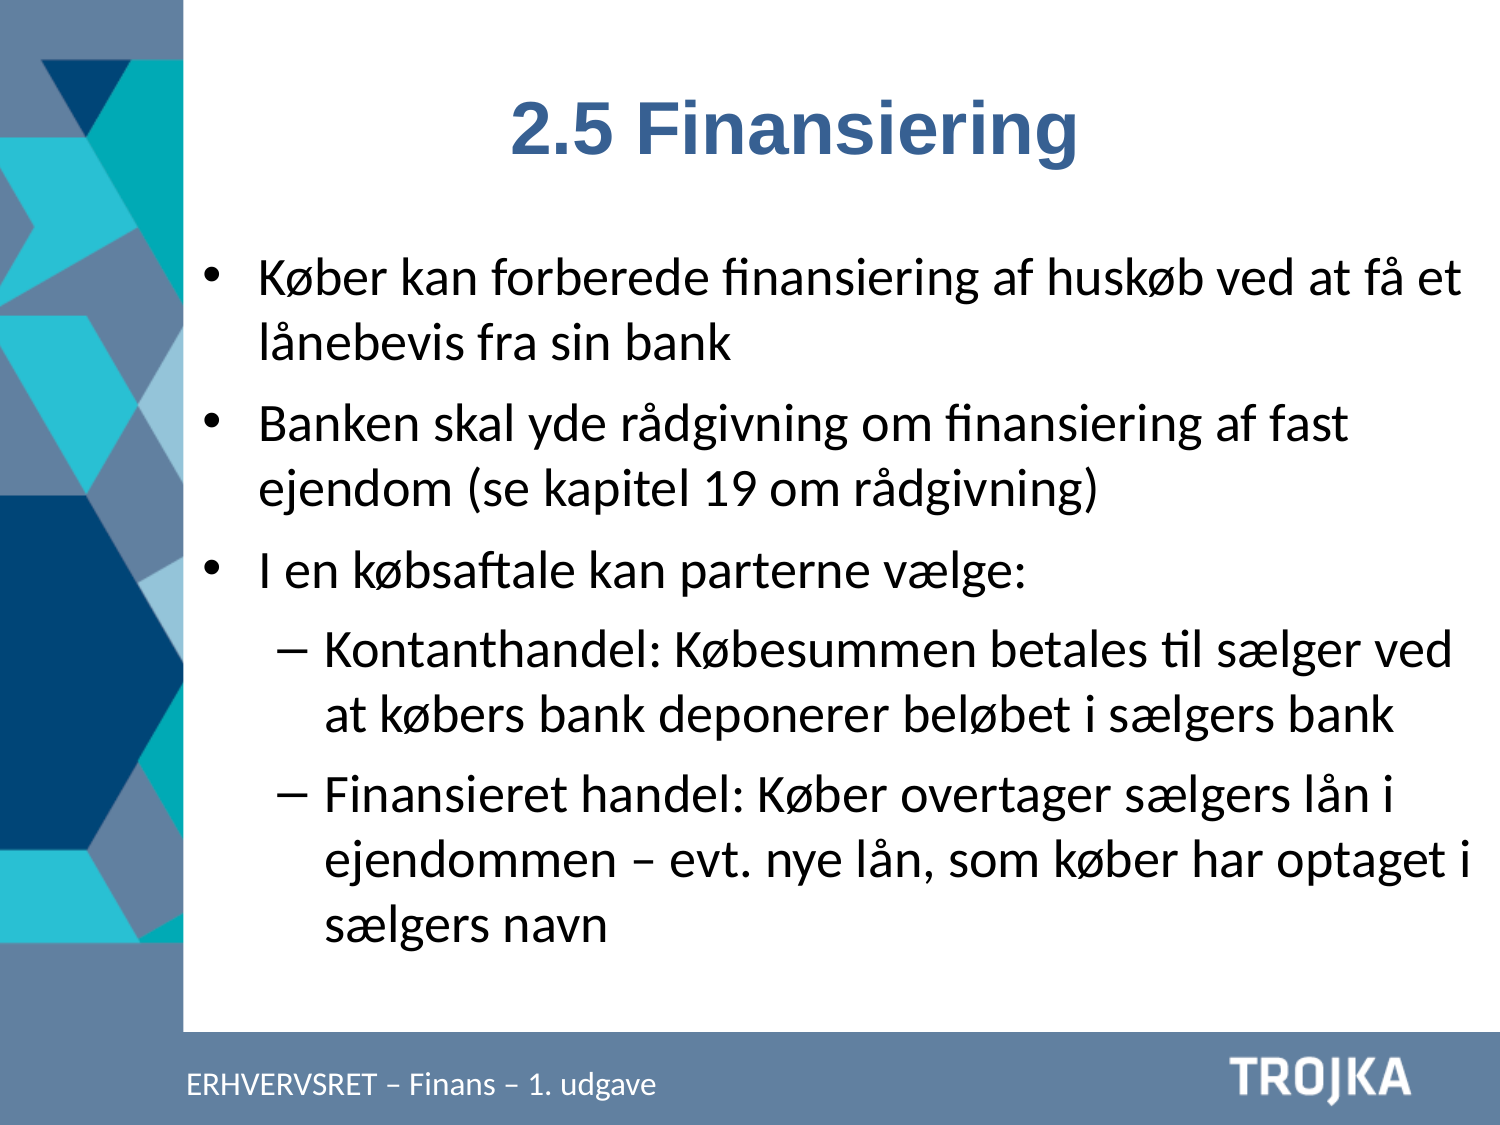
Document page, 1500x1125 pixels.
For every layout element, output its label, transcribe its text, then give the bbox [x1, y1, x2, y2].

list Køber kan forberede finansiering af huskøb ved at få et lånebevis fra sin bank Banken skal yde rådgivning om finansiering af fast ejendom (se kapitel 19 om rådgivning) I en købsaftale kan parterne vælge: Kontanthandel: Købesummen betales til sælger ved at købers bank deponerer beløbet i sælgers bank Finansieret handel: Køber overtager sælgers lån i ejendommen – evt. nye lån, som køber har optaget i sælgers navn [187, 233, 1500, 977]
text_box 2.5 Finansiering [120, 0, 1471, 174]
picture [0, 0, 1500, 1125]
